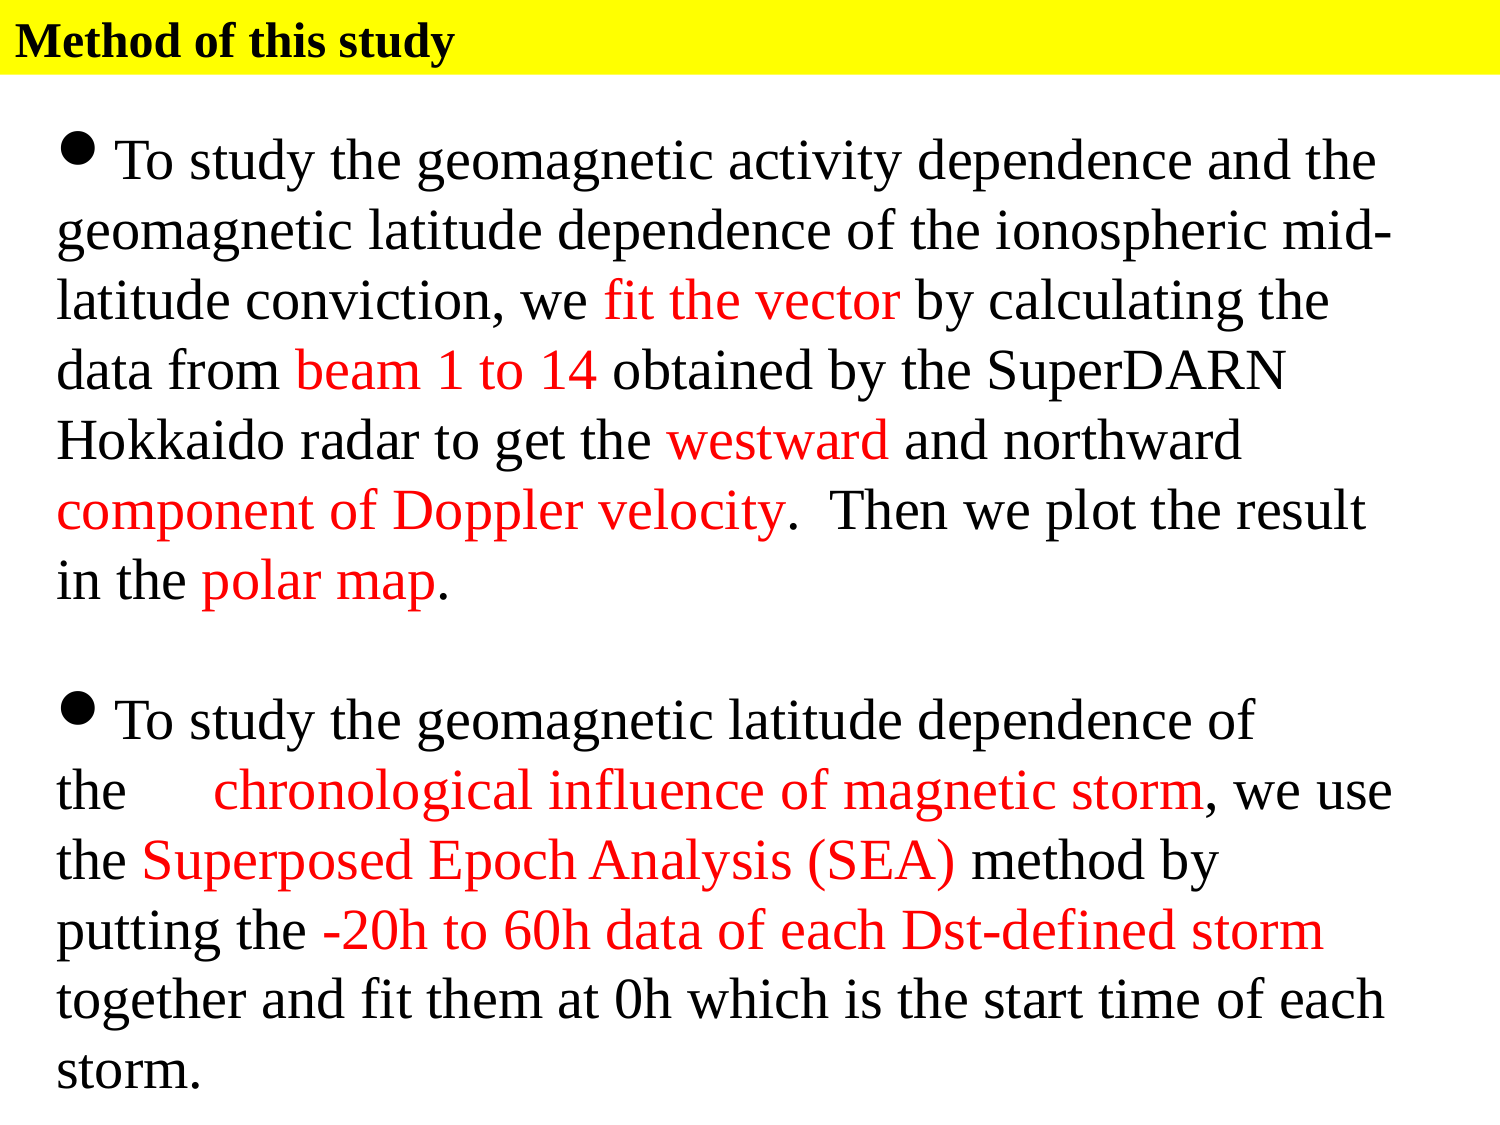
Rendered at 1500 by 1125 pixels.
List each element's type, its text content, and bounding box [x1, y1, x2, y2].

text_box To study the geomagnetic activity dependence and the geomagnetic latitude dependence of the ionospheric mid-latitude conviction, we fit the vector by calculating the data from beam 1 to 14 obtained by the SuperDARN Hokkaido radar to get the westward and northward component of Doppler velocity. Then we plot the result in the polar map. To study the geomagnetic latitude dependence of the chronological influence of magnetic storm, we use the Superposed Epoch Analysis (SEA) method by putting the -20h to 60h data of each Dst-defined storm together and fit them at 0h which is the start time of each storm. [41, 113, 1412, 1108]
text_box Method of this study [0, 0, 1500, 75]
